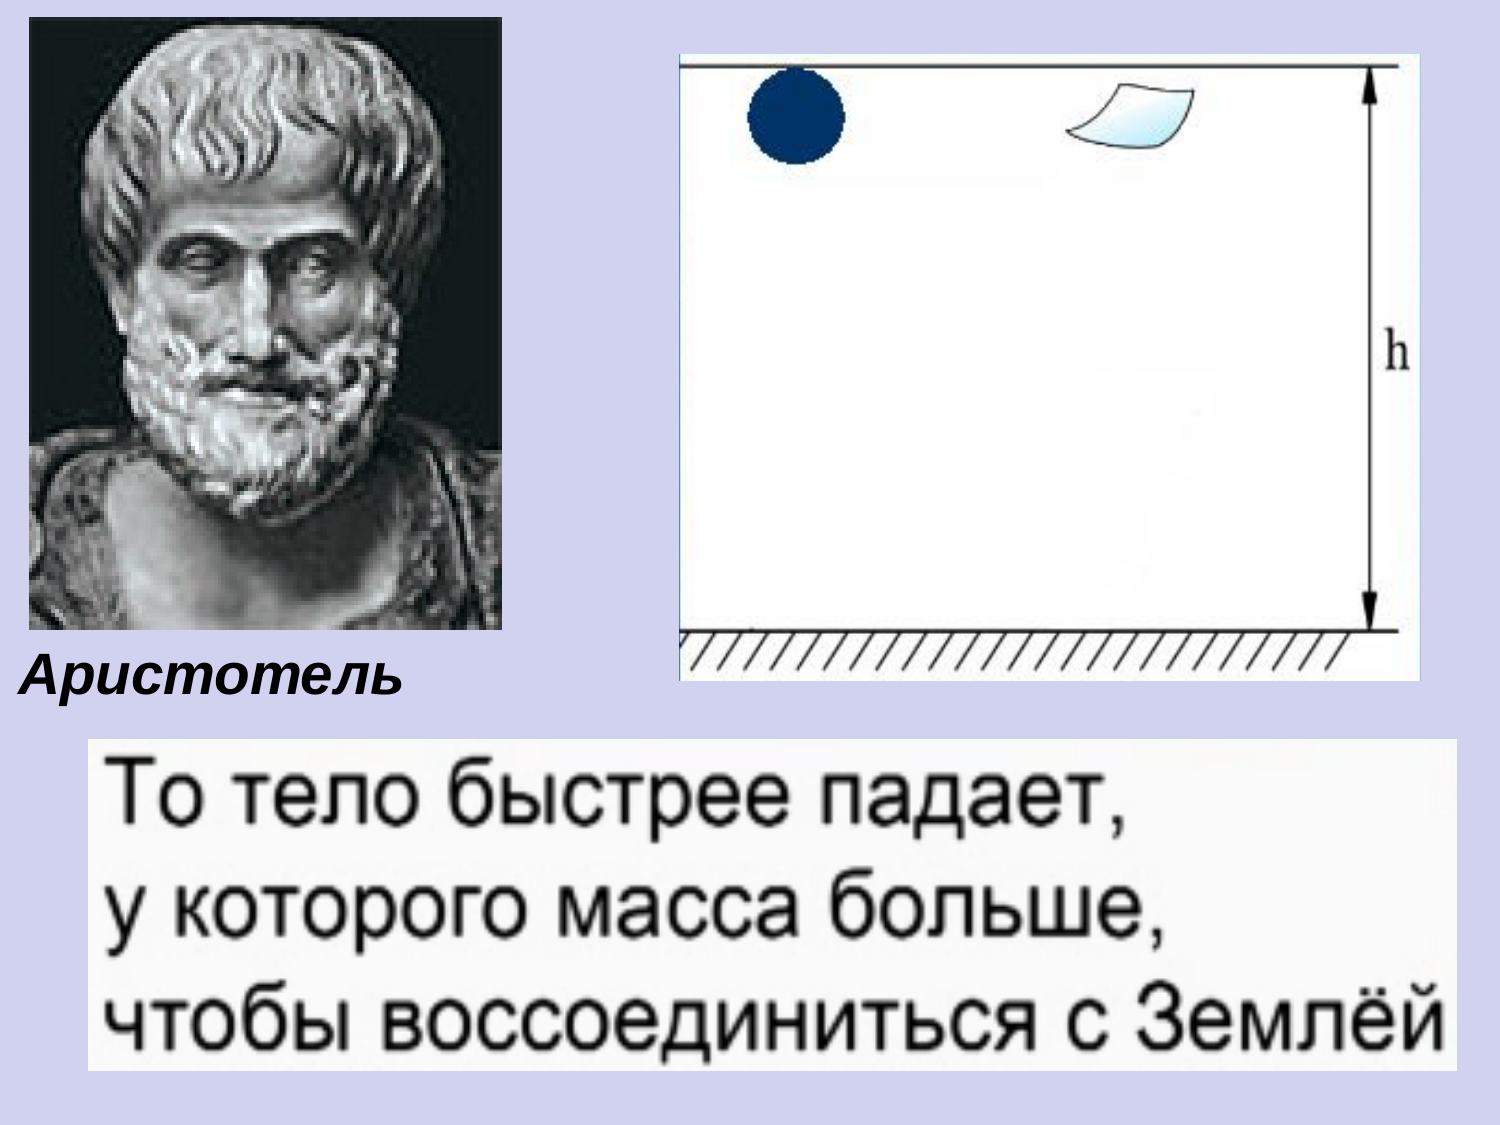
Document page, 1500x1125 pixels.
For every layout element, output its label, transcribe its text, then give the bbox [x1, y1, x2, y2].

text_box Аристотель [3, 628, 594, 714]
picture [88, 739, 1458, 1071]
picture [29, 17, 502, 631]
picture [678, 54, 1421, 681]
